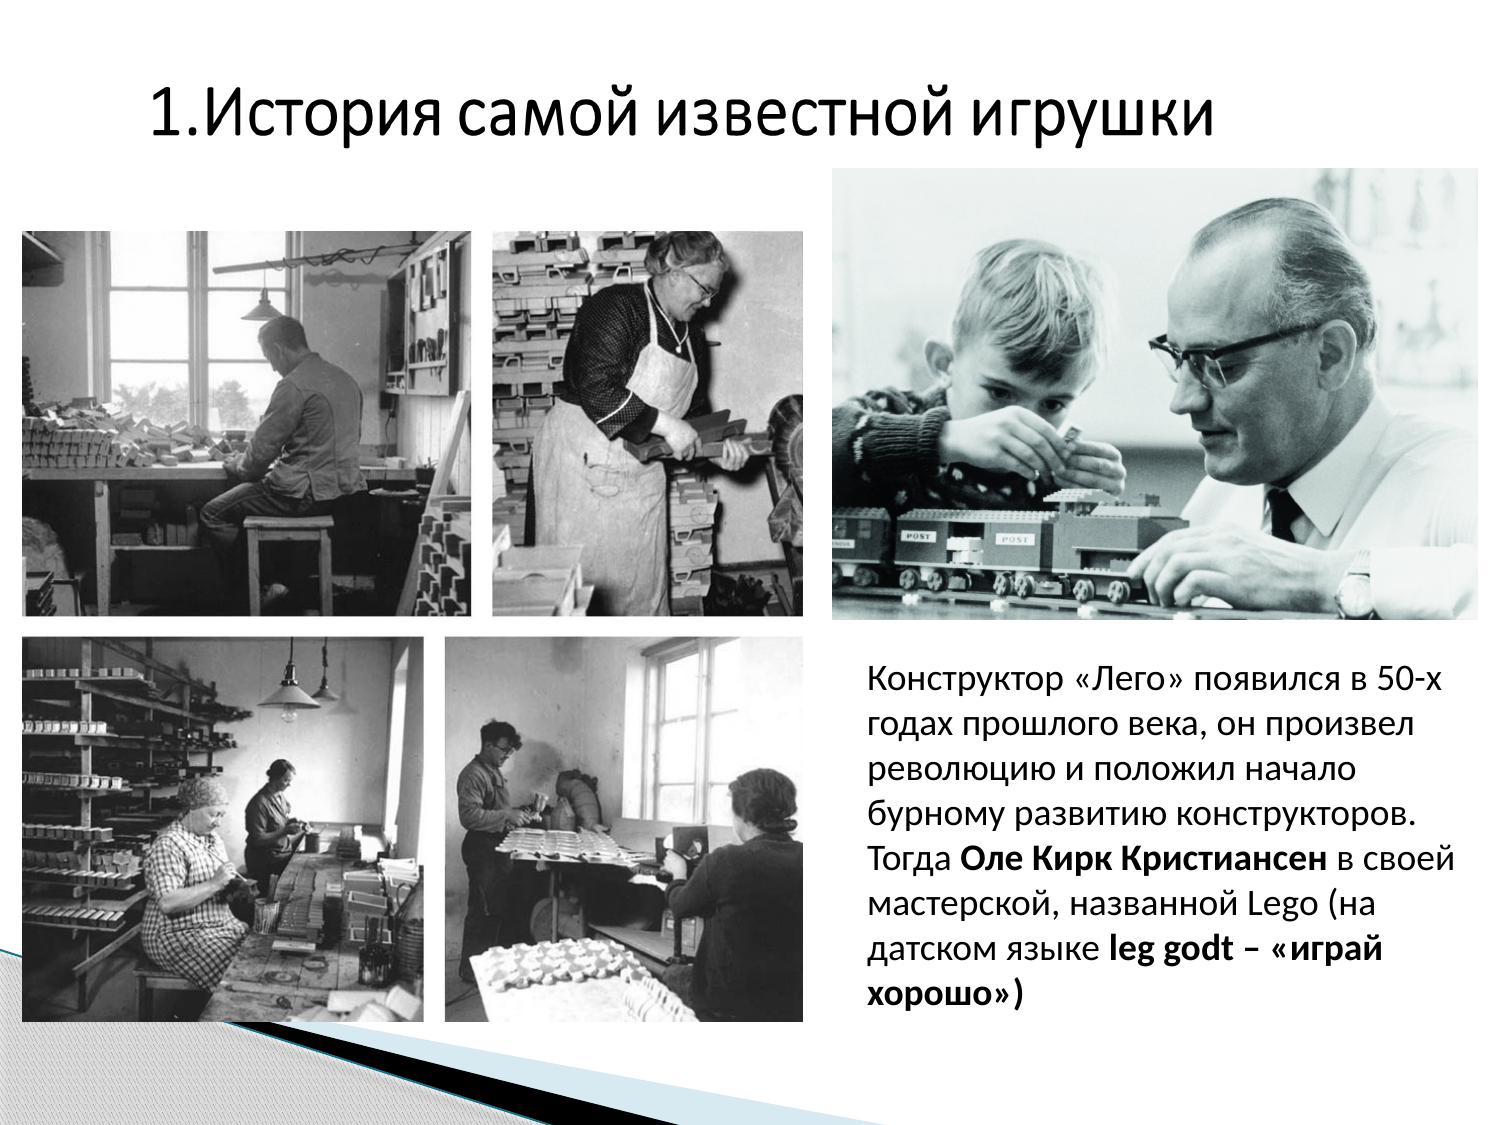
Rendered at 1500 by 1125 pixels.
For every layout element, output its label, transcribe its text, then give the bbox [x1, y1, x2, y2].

text_box Конструктор «Лего» появился в 50-х годах прошлого века, он произвел революцию и положил начало бурному развитию конструкторов. Тогда Оле Кирк Кристиансен в своей мастерской, названной Lego (на датском языке leg godt – «играй хорошо») [852, 645, 1500, 1021]
picture [22, 42, 1353, 1022]
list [831, 168, 1478, 620]
